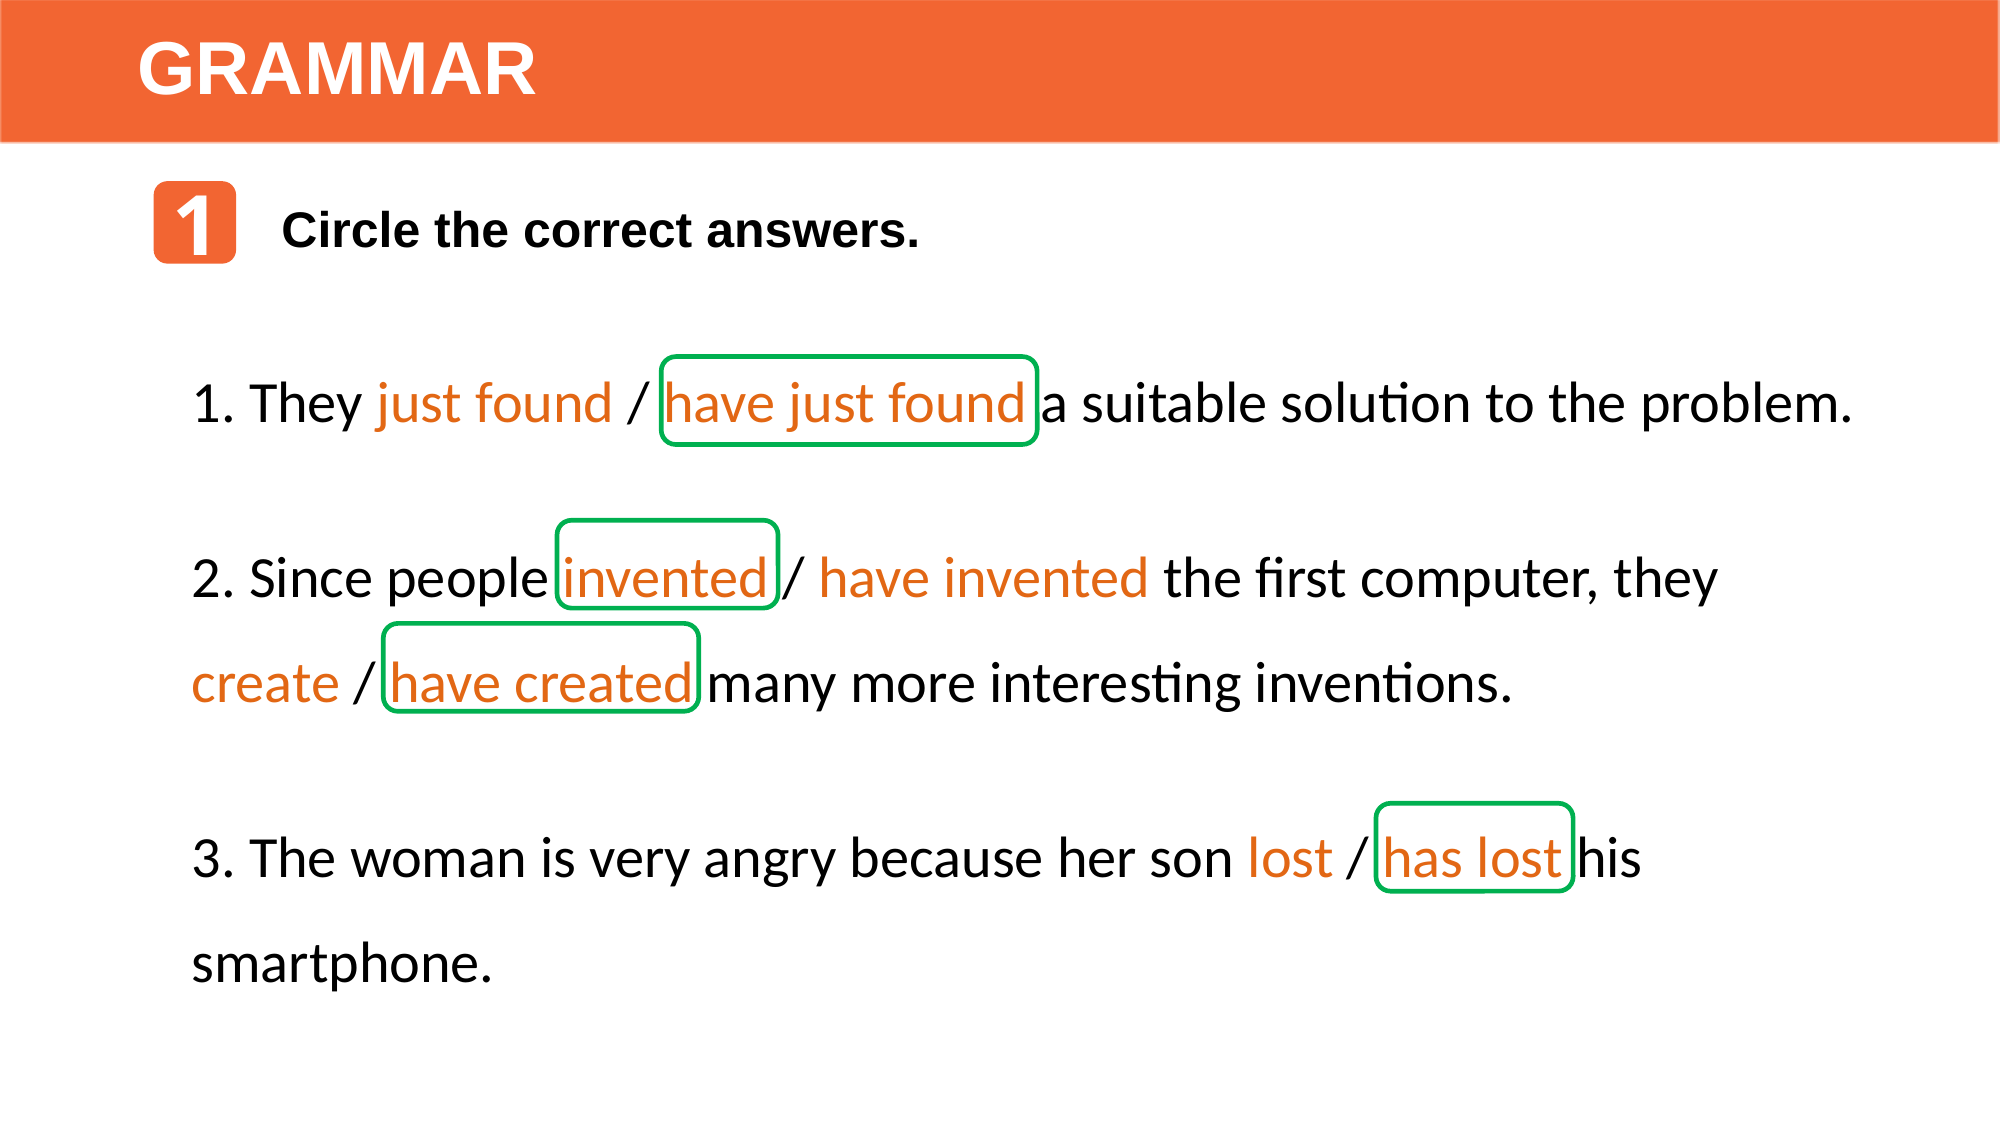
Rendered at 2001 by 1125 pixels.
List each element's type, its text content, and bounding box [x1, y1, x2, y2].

text_box [557, 520, 779, 609]
text_box [661, 356, 1038, 445]
text_box 1. They just found / have just found a suitable solution to the problem. 2. Since people invented / have invented the first computer, they create / have created many more interesting inventions. 3. The woman is very angry because her son lost / has lost his smartphone. [153, 356, 1899, 1002]
text_box 1 [157, 164, 232, 280]
text_box Circle the correct answers. [266, 189, 1953, 265]
text_box [232, 185, 237, 260]
text_box [383, 623, 699, 712]
text_box [153, 186, 157, 259]
picture [0, 0, 2000, 144]
text_box [1375, 803, 1574, 892]
